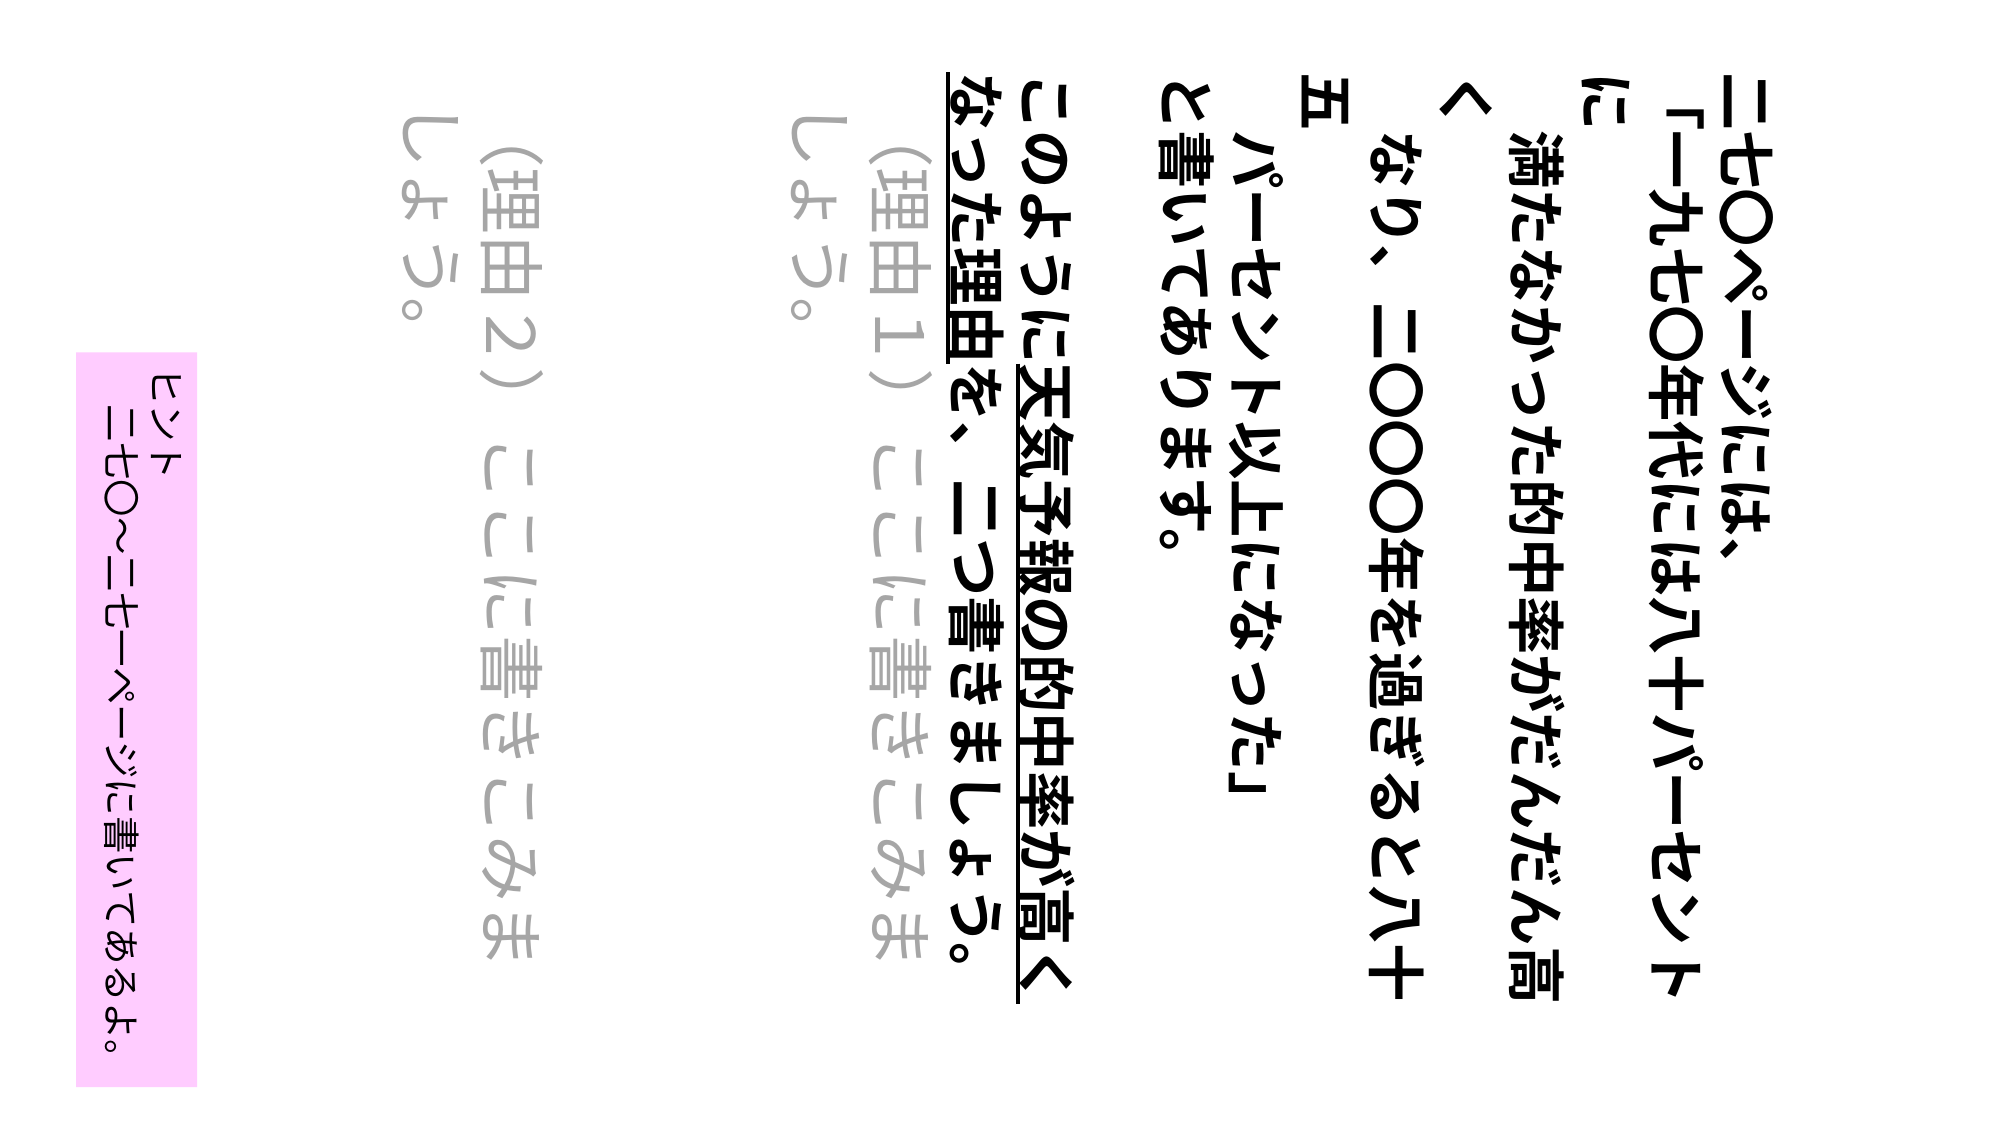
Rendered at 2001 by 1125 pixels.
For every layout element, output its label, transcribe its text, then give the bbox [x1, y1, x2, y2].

text_box （理由１）ここに書きこみましょう。 [757, 86, 950, 1029]
text_box （理由２）ここに書きこみましょう。 [369, 86, 561, 1029]
